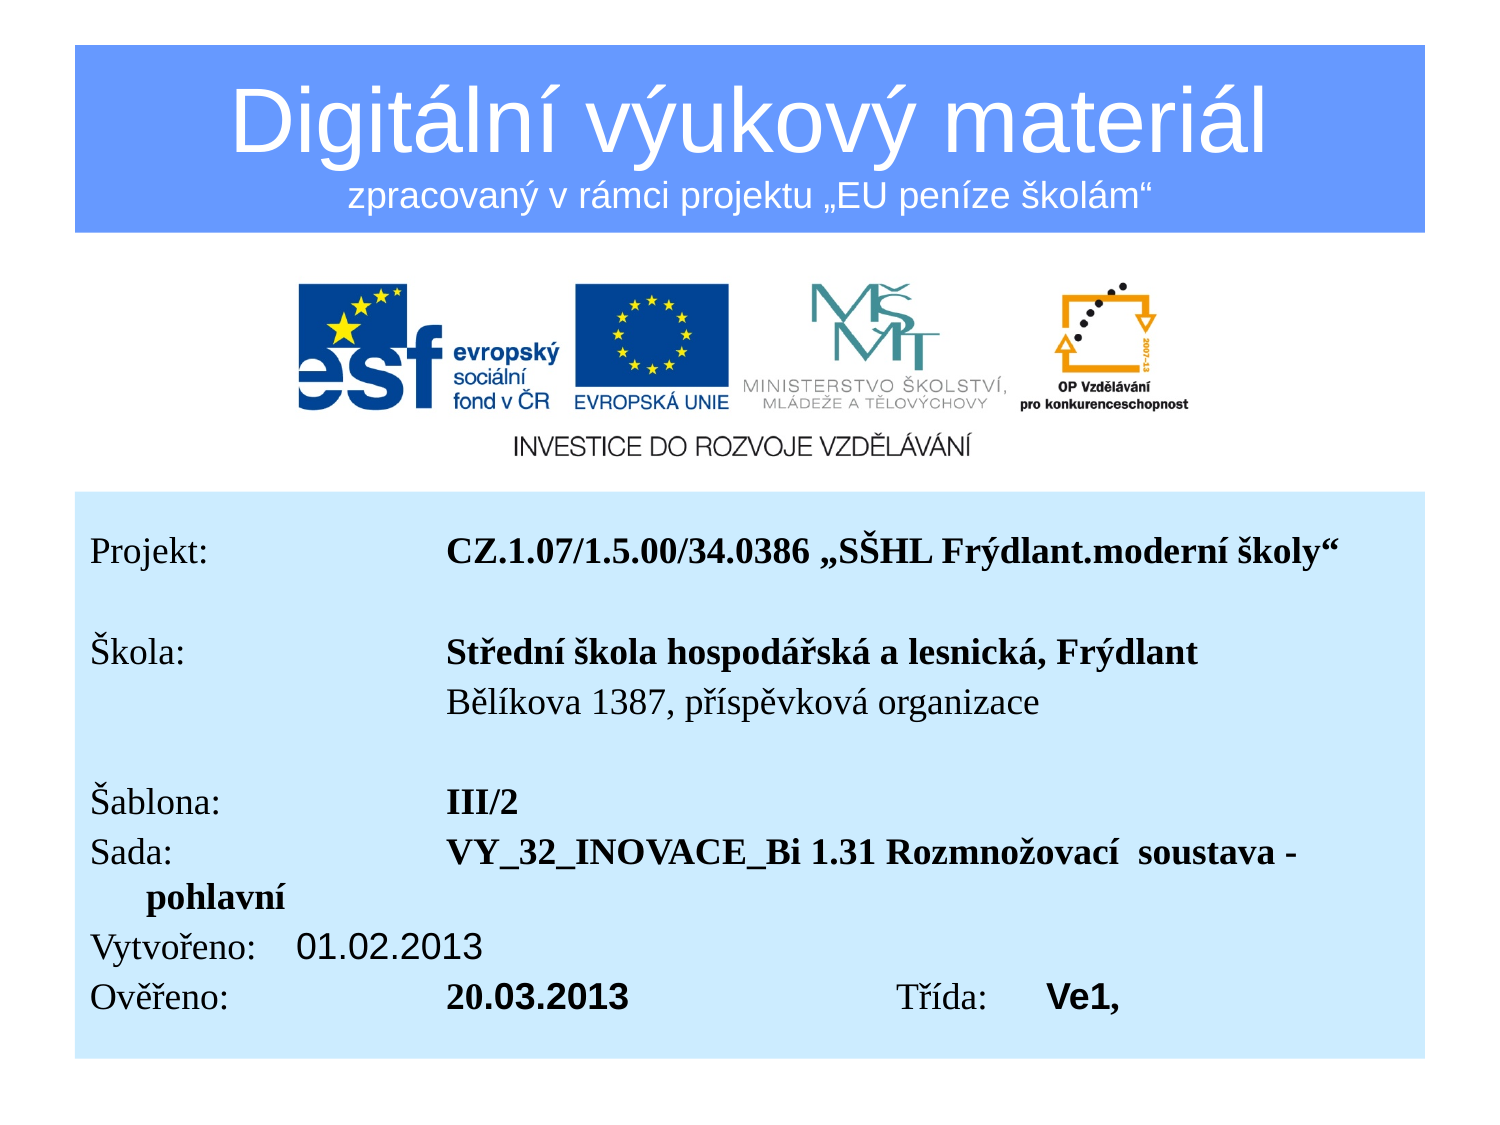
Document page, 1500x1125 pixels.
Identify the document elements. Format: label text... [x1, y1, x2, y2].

picture [250, 243, 1250, 488]
text_box Projekt: CZ.1.07/1.5.00/34.0386 „SŠHL Frýdlant.moderní školy“ Škola: Střední škola hospodářská a lesnická, Frýdlant Bělíkova 1387, příspěvková organizace Šablona: III/2 Sada: VY_32_INOVACE_Bi 1.31 Rozmnožovací soustava - pohlavní Vytvořeno: 01.02.2013 Ověřeno: 20.03.2013 Třída: Ve1, [74, 491, 1425, 1059]
title Digitální výukový materiál zpracovaný v rámci projektu „EU peníze školám“ [74, 44, 1426, 233]
